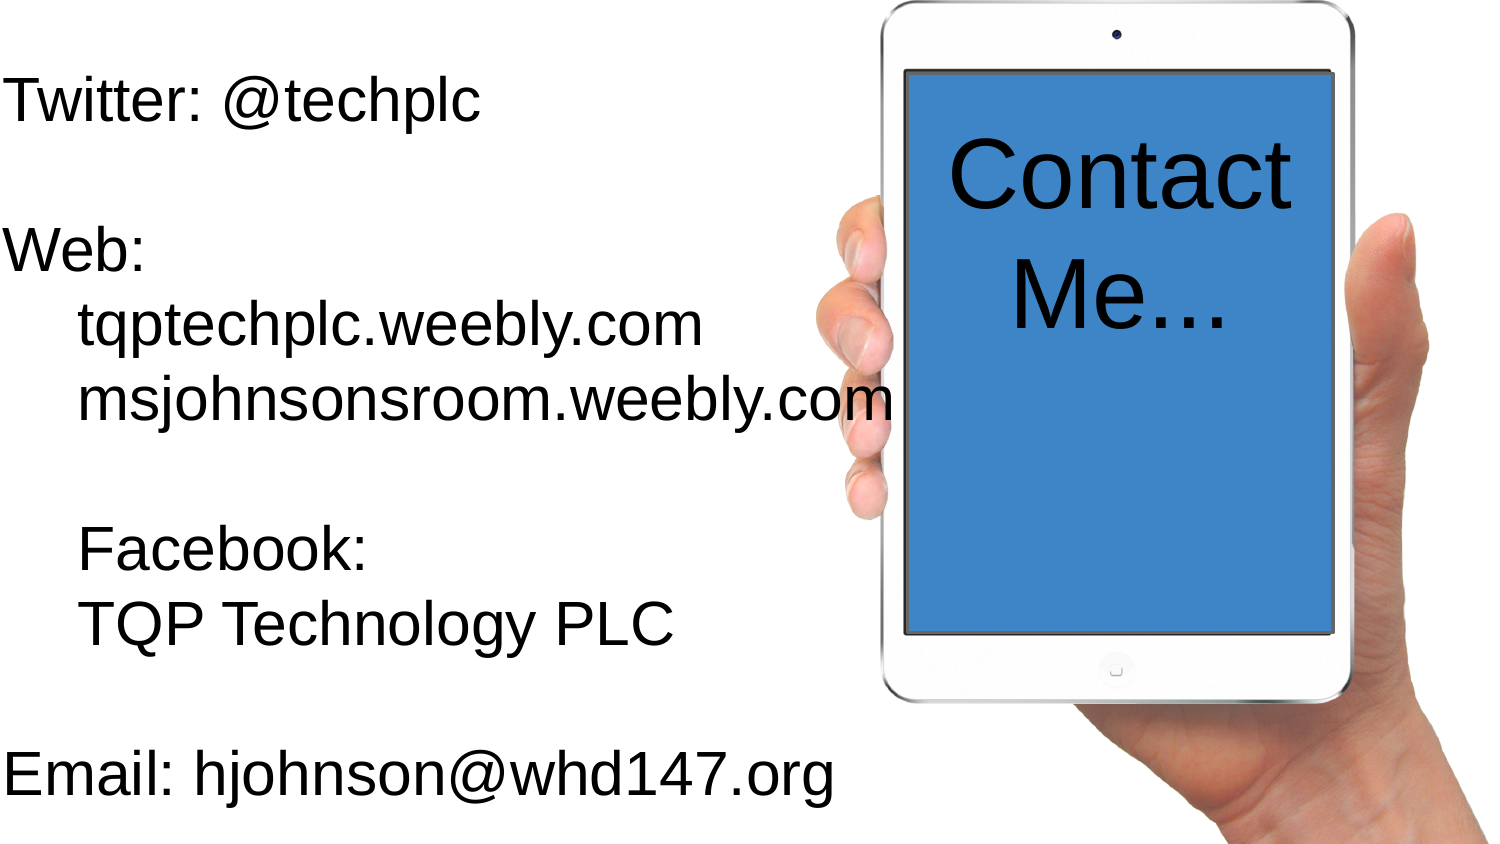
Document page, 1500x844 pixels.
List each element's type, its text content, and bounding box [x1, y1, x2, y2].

picture [815, 0, 1489, 844]
text_box Twitter: @techplc Web: tqptechplc.weebly.com msjohnsonsroom.weebly.com Facebook: TQP Technology PLC Email: hjohnson@whd147.org [0, 43, 810, 844]
